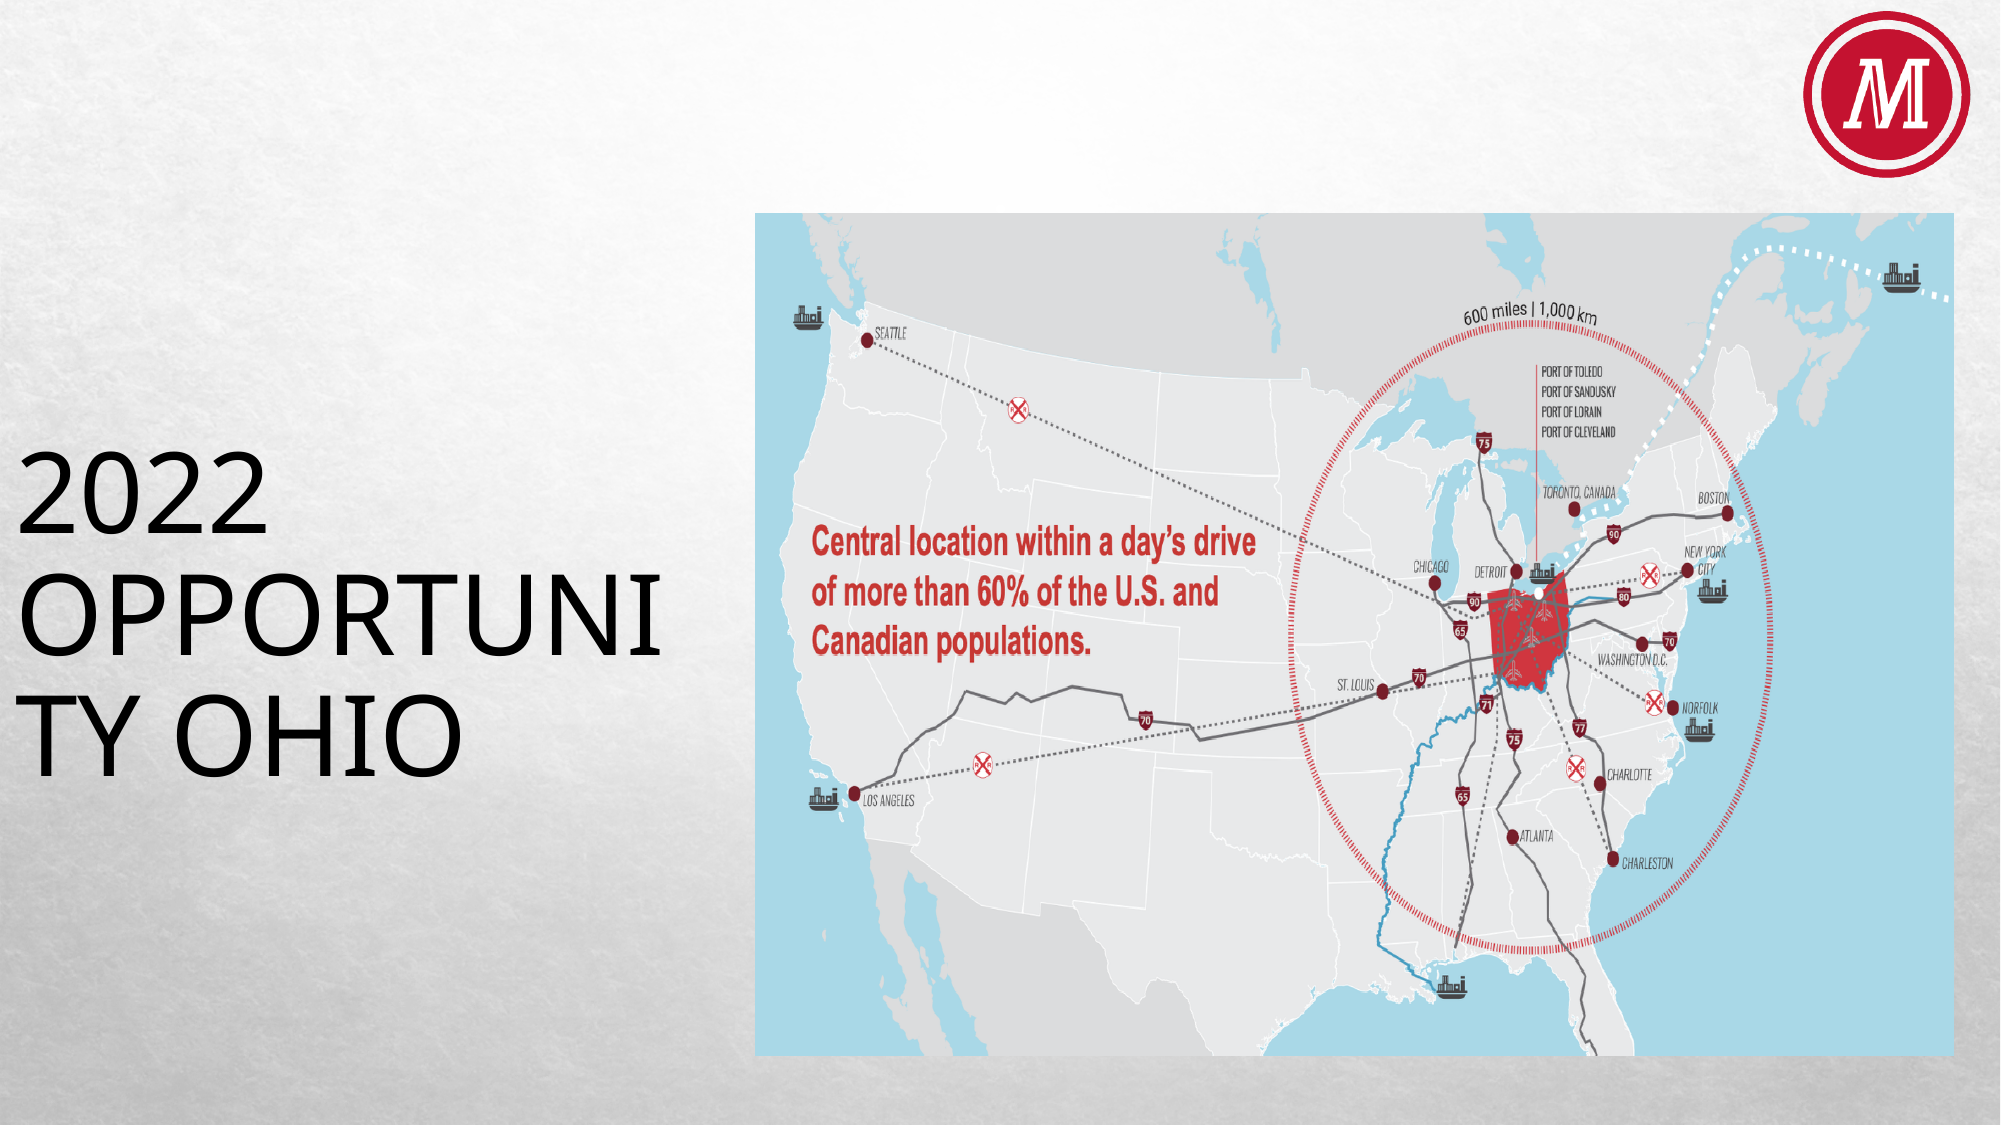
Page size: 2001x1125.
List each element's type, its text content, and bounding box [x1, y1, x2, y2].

title 2022 Opportunity Ohio [0, 234, 724, 809]
picture [0, 0, 2000, 1125]
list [755, 213, 1954, 1056]
